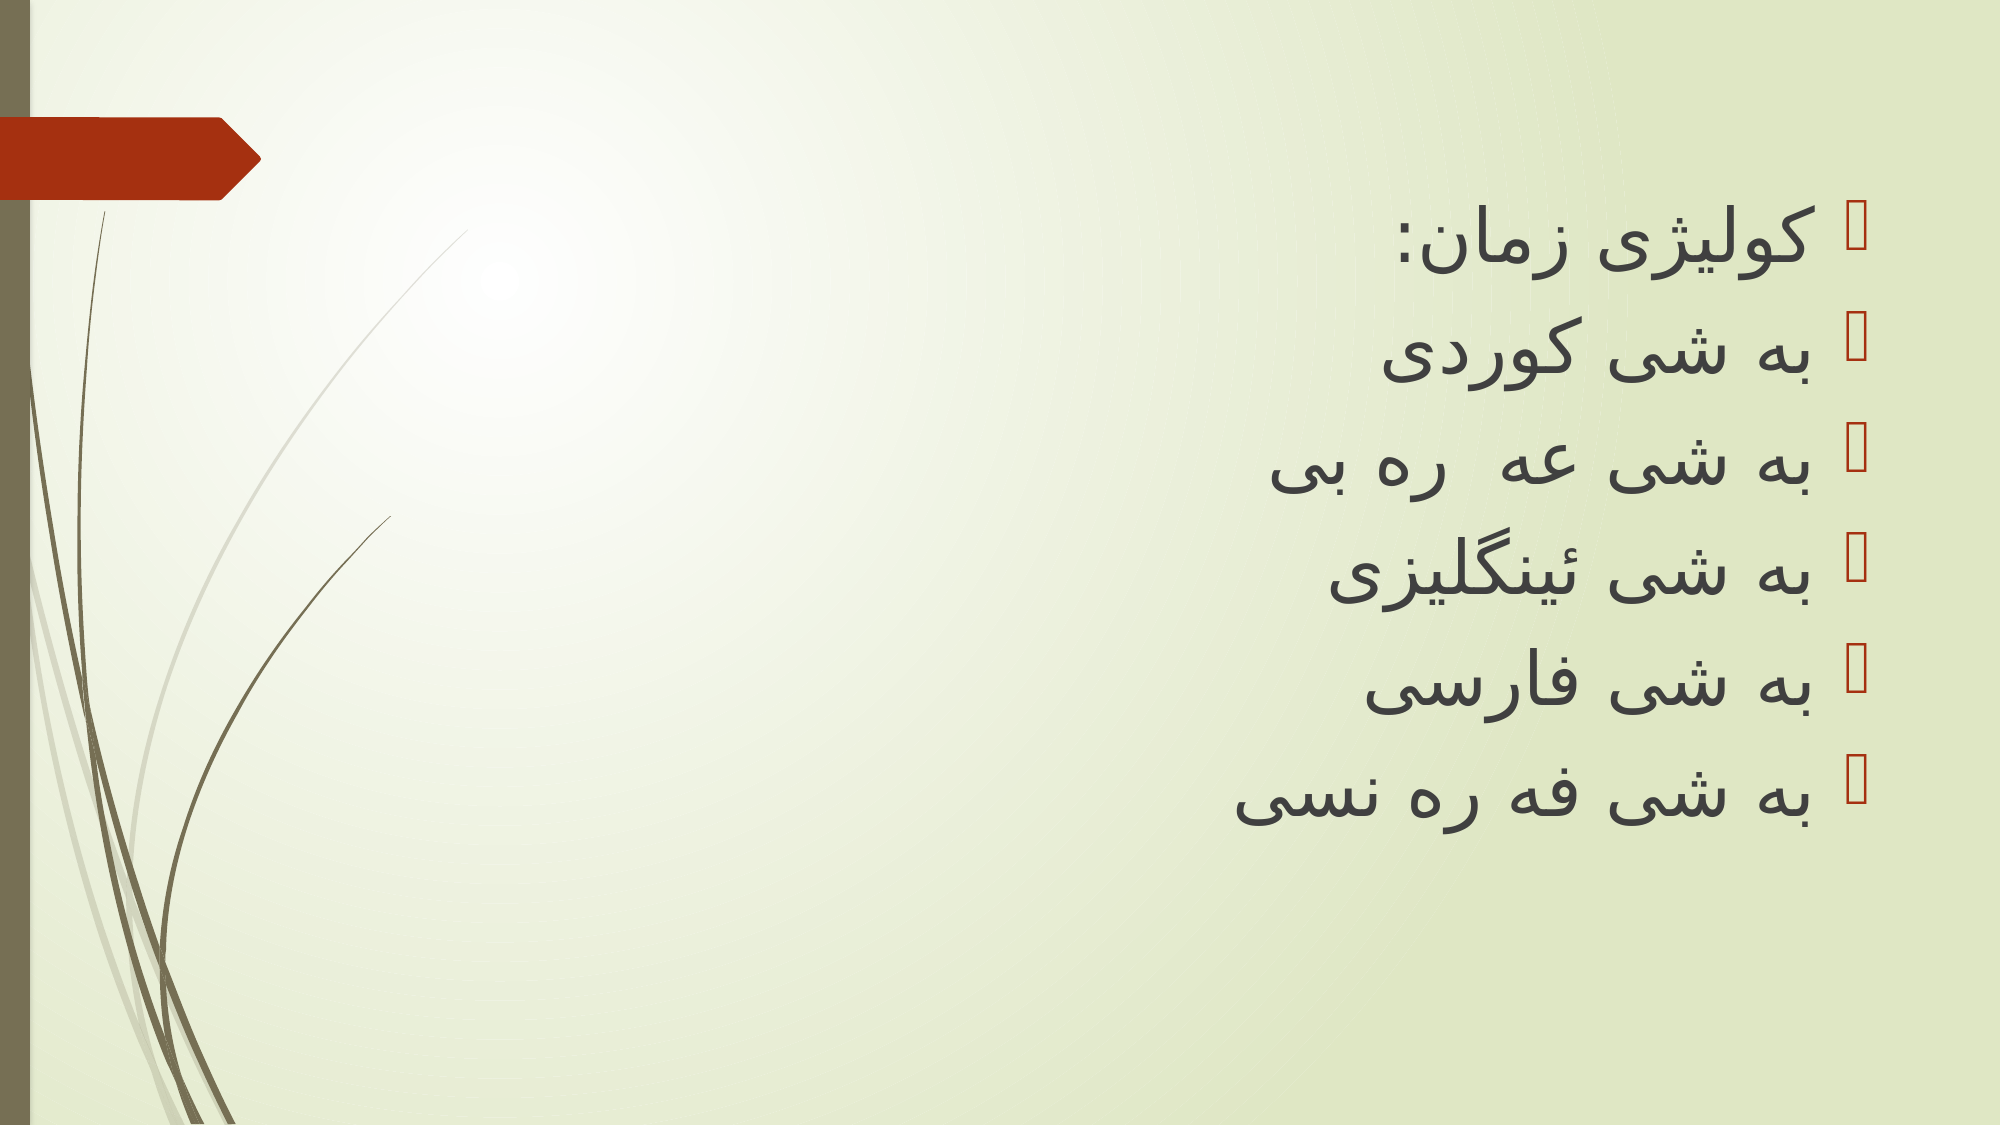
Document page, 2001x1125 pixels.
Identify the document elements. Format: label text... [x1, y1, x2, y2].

list کولیژی زمان: به شی کوردی به شی عه ره بی به شی ئینگلیزی به شی فارسی به شی فه ره نسی [228, 179, 1888, 970]
